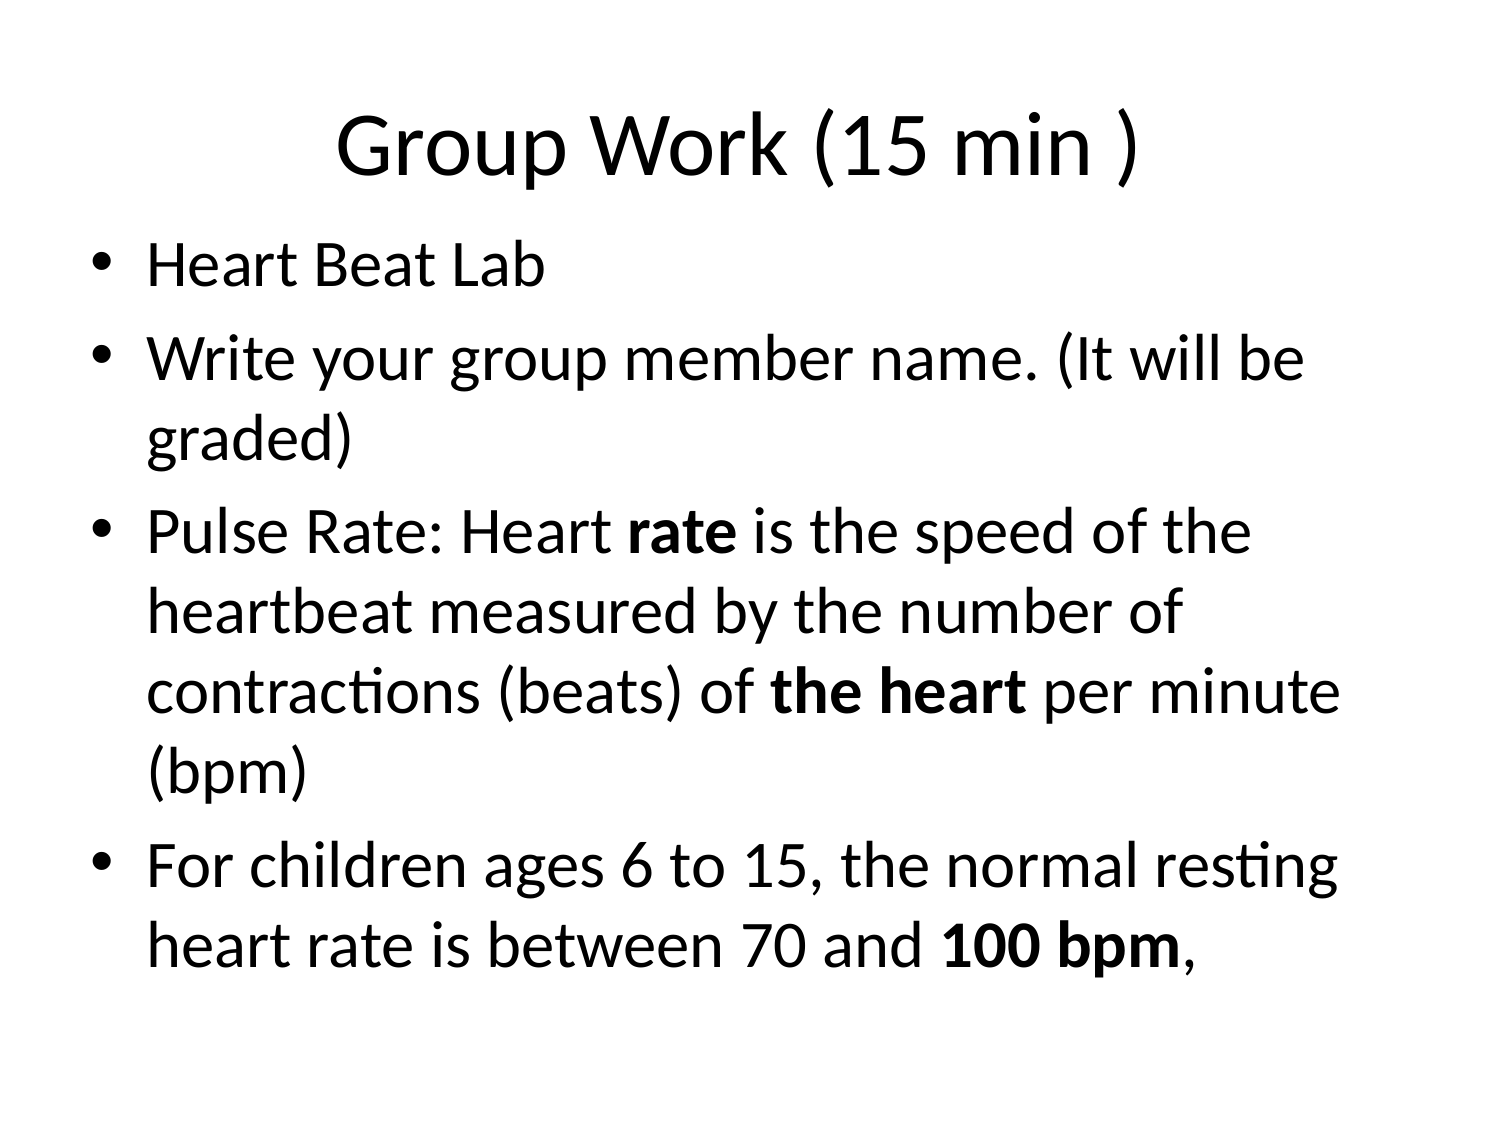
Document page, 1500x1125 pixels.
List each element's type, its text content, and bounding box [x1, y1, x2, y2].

title Group Work (15 min ) [75, 45, 1425, 212]
list Heart Beat Lab Write your group member name. (It will be graded) Pulse Rate: Heart rate is the speed of the heartbeat measured by the number of contractions (beats) of the heart per minute (bpm) For children ages 6 to 15, the normal resting heart rate is between 70 and 100 bpm, [75, 212, 1425, 1005]
